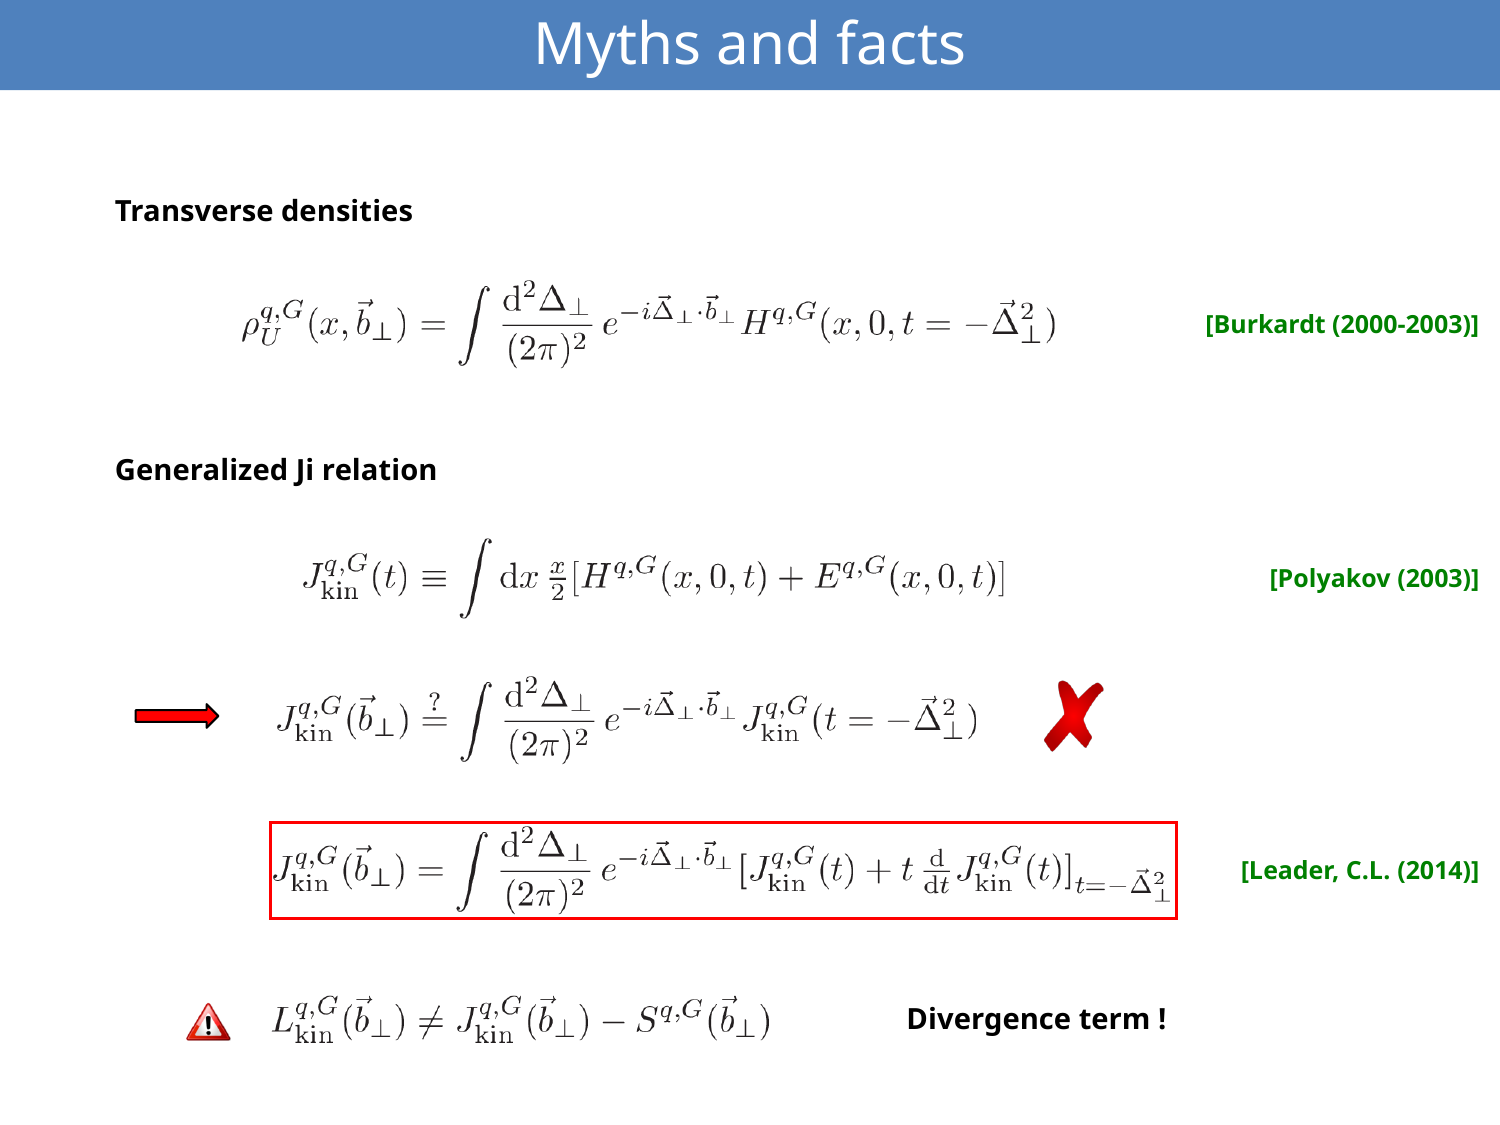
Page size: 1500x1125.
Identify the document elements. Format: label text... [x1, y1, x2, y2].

text_box Myths and facts [0, 0, 1500, 83]
text_box [Leader, C.L. (2014)] [1179, 847, 1495, 893]
picture [271, 823, 1175, 917]
picture [1042, 680, 1105, 752]
text_box [133, 702, 221, 730]
text_box [0, 83, 1500, 92]
picture [297, 535, 1006, 622]
text_box [Polyakov (2003)] [1010, 555, 1495, 600]
text_box Divergence term ! [891, 992, 1282, 1041]
picture [271, 672, 979, 767]
text_box Transverse densities [100, 184, 1436, 232]
picture [265, 992, 773, 1048]
picture [184, 1002, 231, 1041]
text_box Generalized Ji relation [100, 444, 1436, 492]
text_box [Burkardt (2000-2003)] [1063, 301, 1495, 346]
picture [239, 277, 1058, 371]
